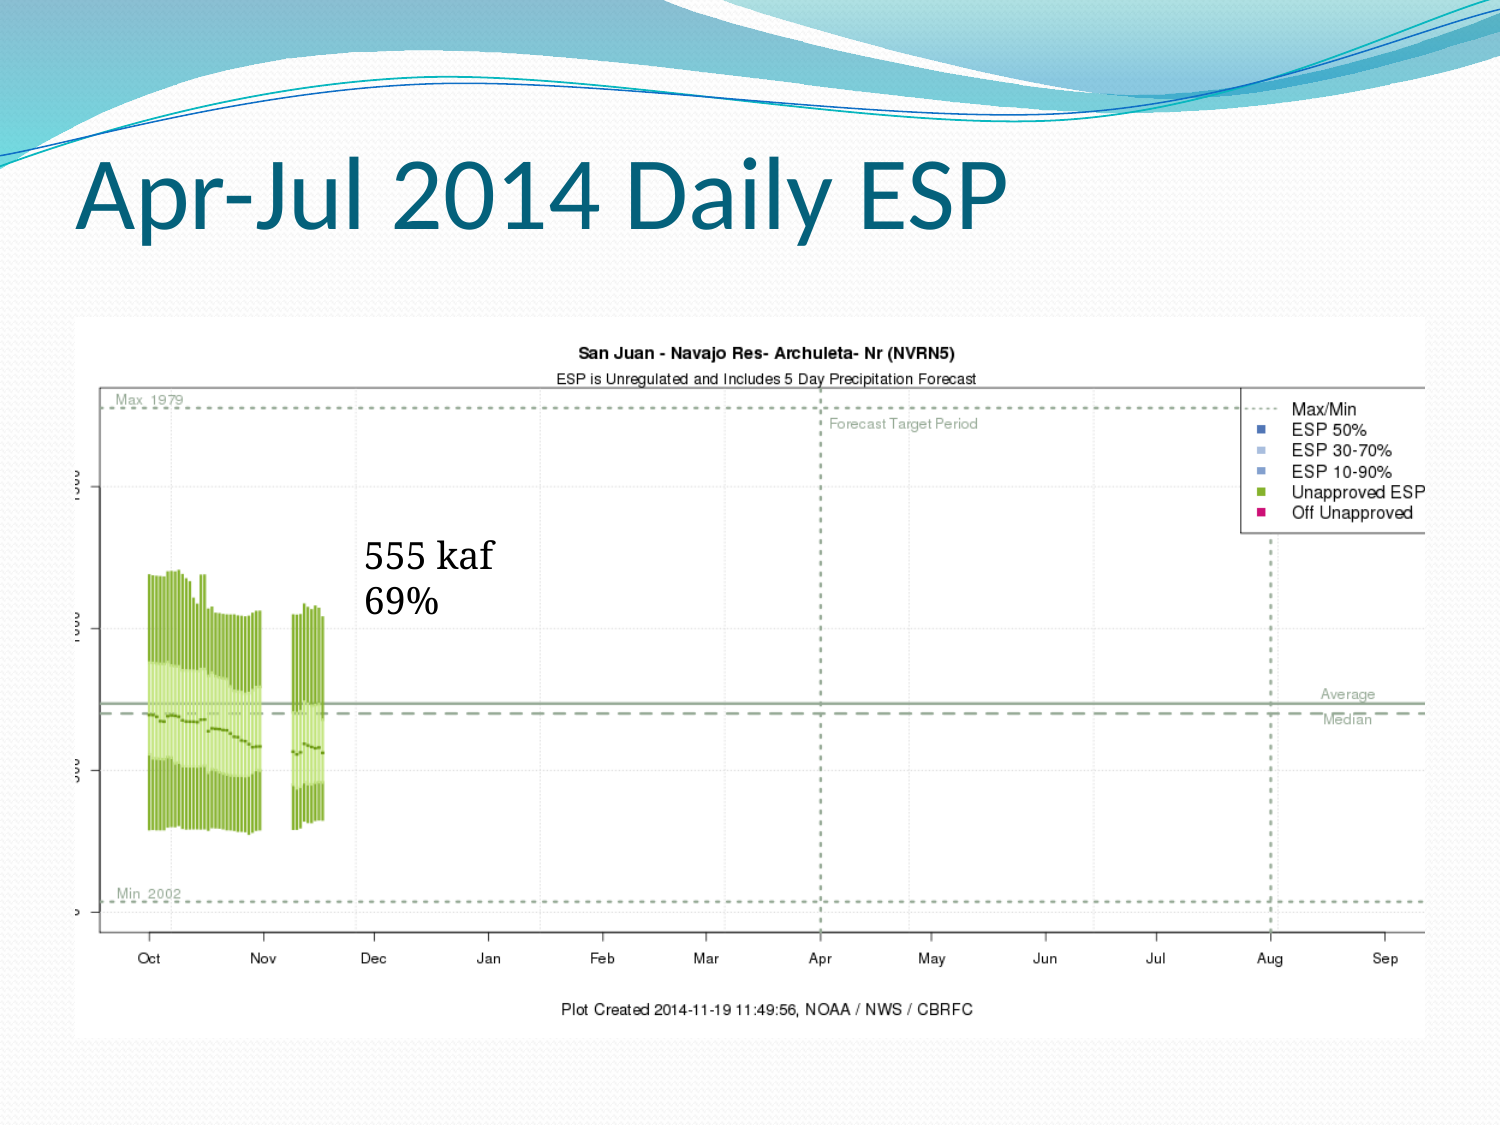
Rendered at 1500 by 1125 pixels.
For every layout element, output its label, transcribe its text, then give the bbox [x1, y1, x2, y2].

title Apr-Jul 2014 Daily ESP [75, 62, 1425, 250]
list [74, 317, 1426, 1038]
